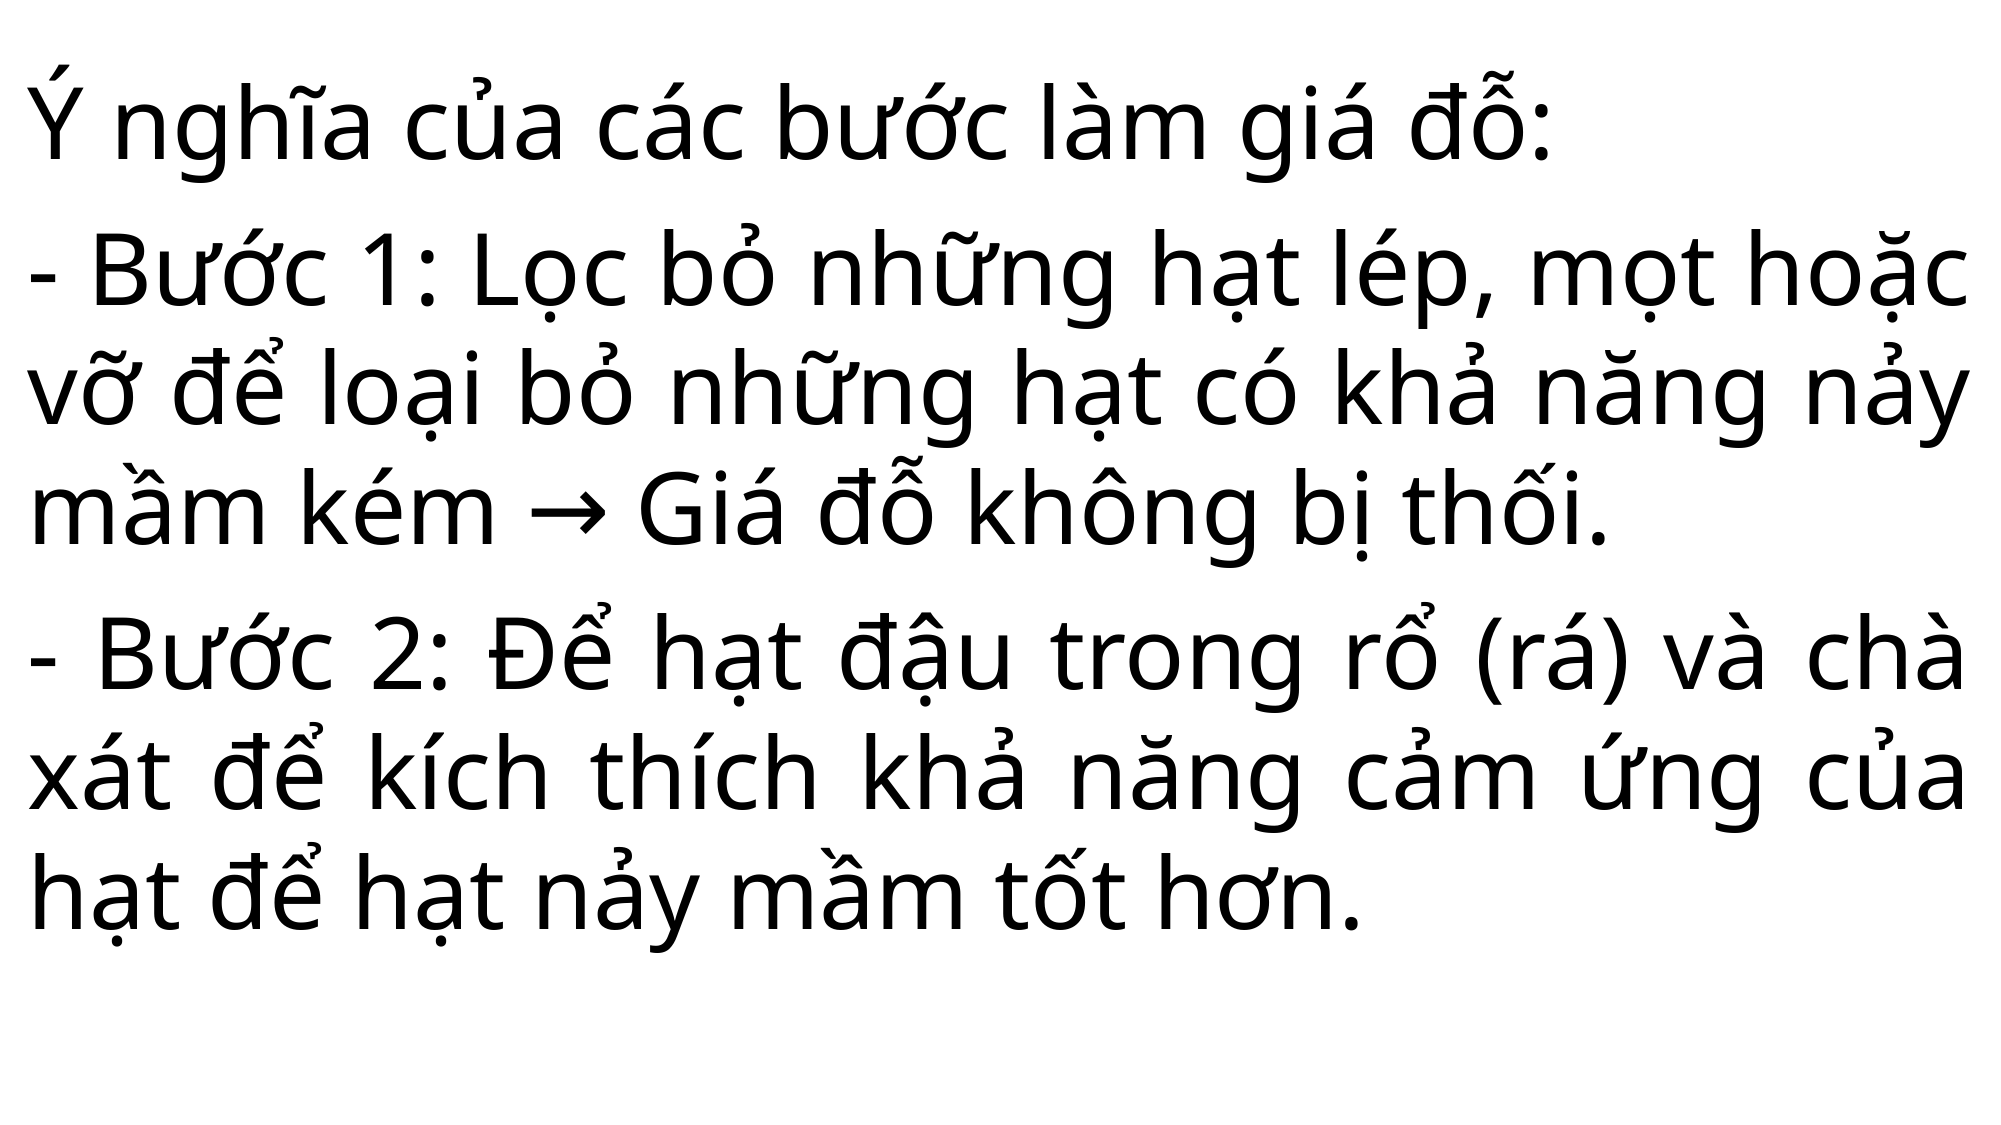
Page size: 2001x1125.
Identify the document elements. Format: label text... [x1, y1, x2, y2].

text_box Ý nghĩa của các bước làm giá đỗ: - Bước 1: Lọc bỏ những hạt lép, mọt hoặc vỡ để loại bỏ những hạt có khả năng nảy mầm kém → Giá đỗ không bị thối. - Bước 2: Để hạt đậu trong rổ (rá) và chà xát để kích thích khả năng cảm ứng của hạt để hạt nảy mầm tốt hơn. [13, 52, 1987, 957]
